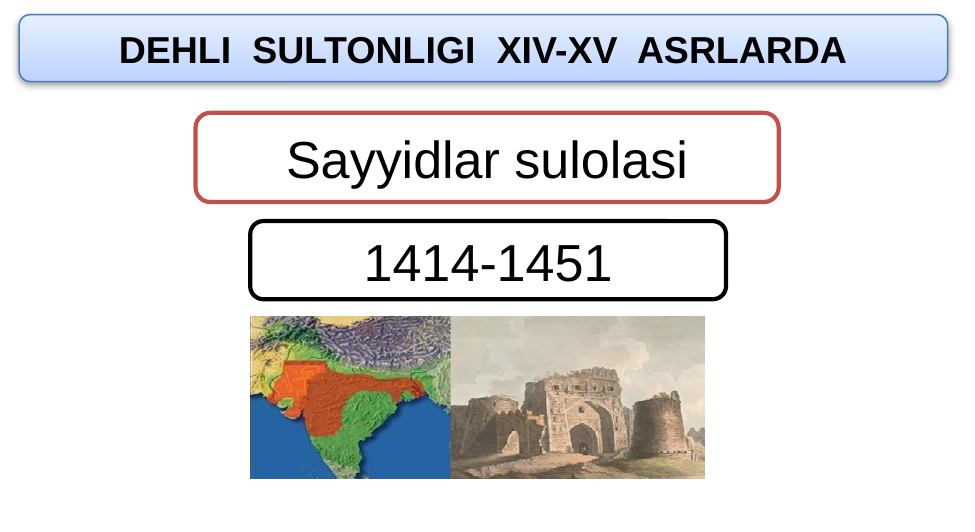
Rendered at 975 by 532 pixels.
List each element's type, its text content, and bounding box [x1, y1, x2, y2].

picture [249, 315, 706, 479]
text_box Sayyidlar sulolasi [193, 110, 781, 205]
text_box 1414-1451 [248, 218, 729, 302]
text_box DEHLI SULTONLIGI XIV-XV ASRLARDA [18, 13, 949, 83]
